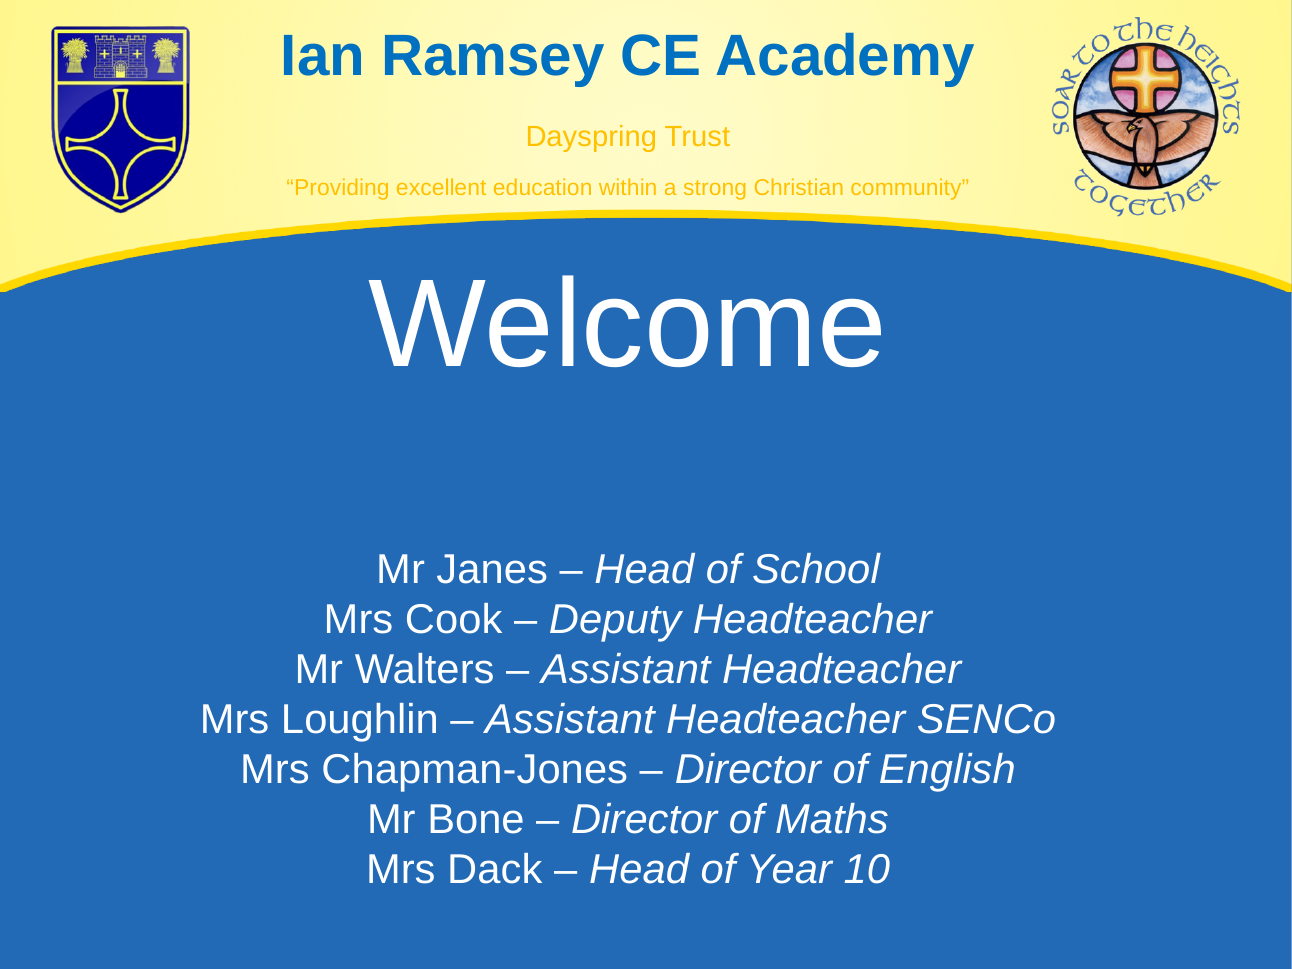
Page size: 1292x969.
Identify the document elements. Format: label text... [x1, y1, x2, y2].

text_box Welcome Mr Janes – Head of School Mrs Cook – Deputy Headteacher Mr Walters – Assistant Headteacher Mrs Loughlin – Assistant Headteacher SENCo Mrs Chapman-Jones – Director of English Mr Bone – Director of Maths Mrs Dack – Head of Year 10 [149, 297, 1107, 900]
picture [0, 0, 1292, 297]
